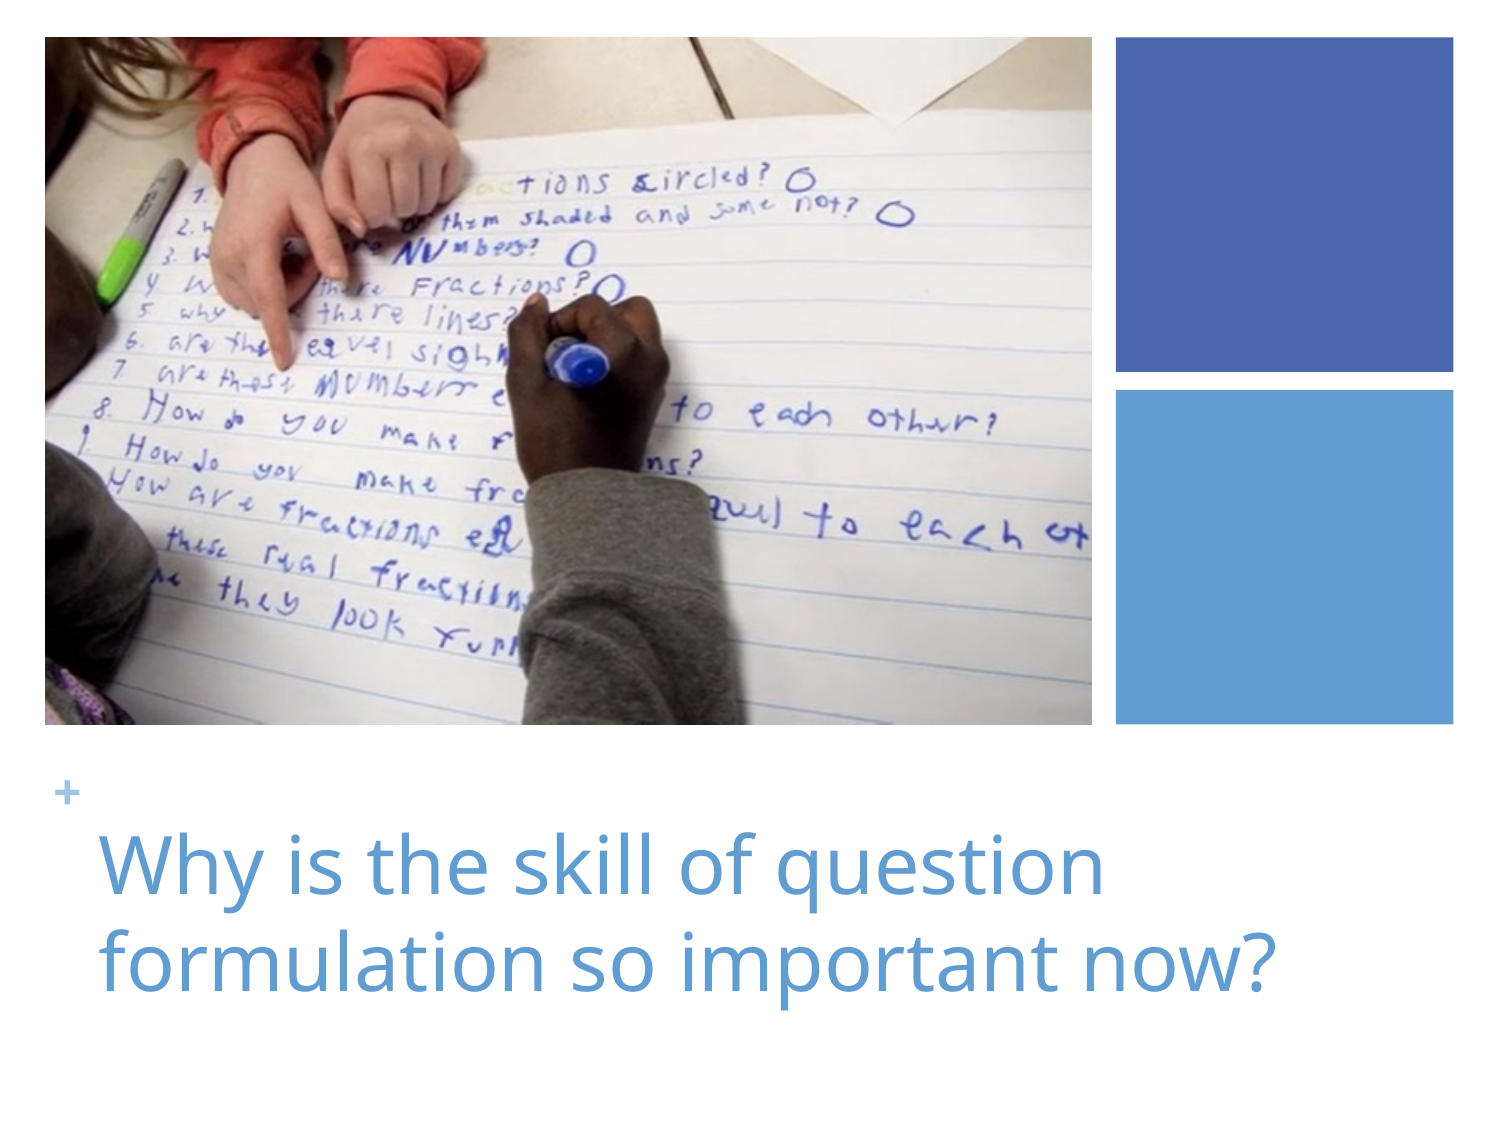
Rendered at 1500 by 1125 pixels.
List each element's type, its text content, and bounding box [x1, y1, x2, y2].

title Why is the skill of question formulation so important now? [83, 805, 1411, 1016]
picture [44, 36, 1093, 725]
